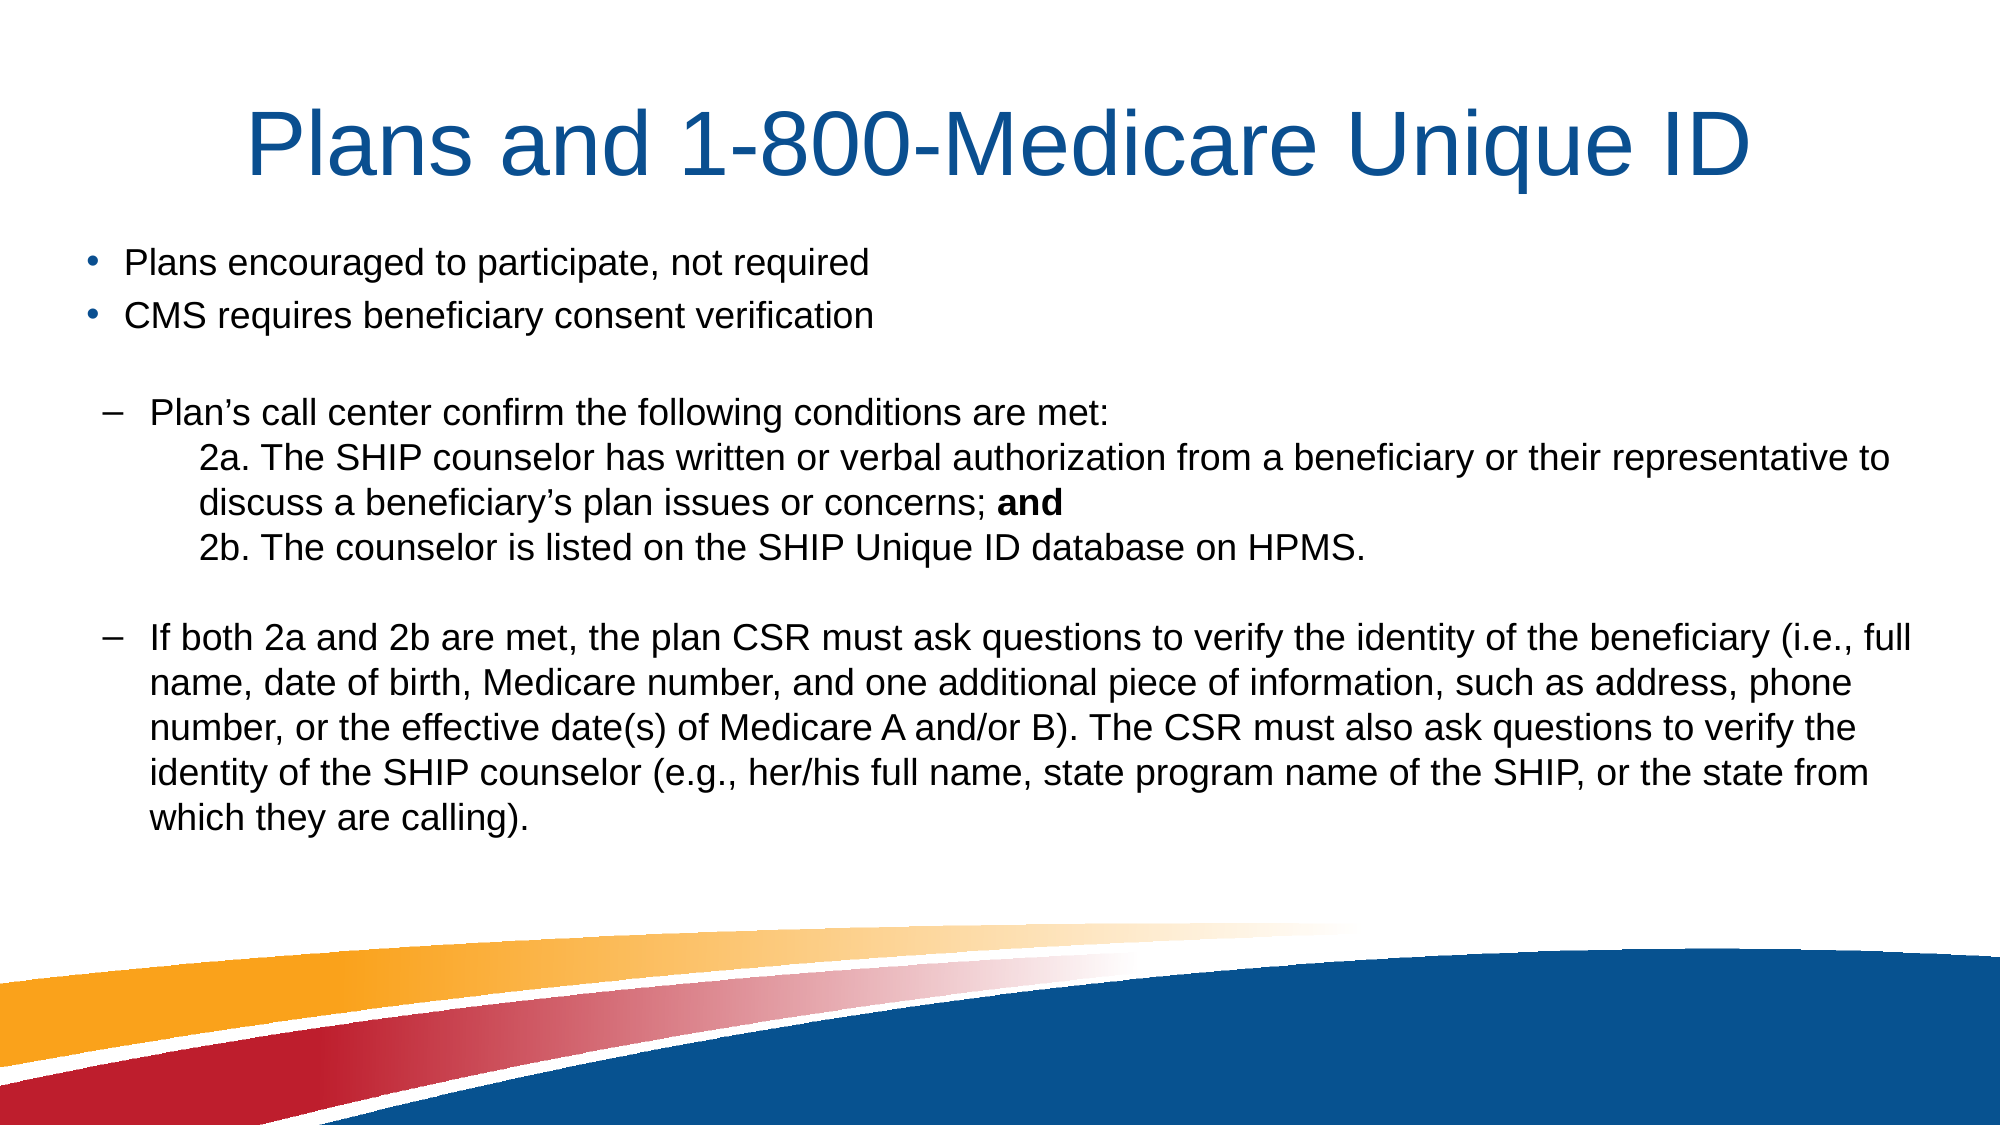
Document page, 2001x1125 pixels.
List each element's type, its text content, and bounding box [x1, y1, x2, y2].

picture [0, 887, 2000, 1125]
title Plans and 1-800-Medicare Unique ID [99, 45, 1900, 232]
list Plans encouraged to participate, not required CMS requires beneficiary consent verification Plan’s call center confirm the following conditions are met: 2a. The SHIP counselor has written or verbal authorization from a beneficiary or their representative to discuss a beneficiary’s plan issues or concerns; and 2b. The counselor is listed on the SHIP Unique ID database on HPMS. If both 2a and 2b are met, the plan CSR must ask questions to verify the identity of the beneficiary (i.e., full name, date of birth, Medicare number, and one additional piece of information, such as address, phone number, or the effective date(s) of Medicare A and/or B). The CSR must also ask questions to verify the identity of the SHIP counselor (e.g., her/his full name, state program name of the SHIP, or the state from which they are calling). [75, 232, 1925, 900]
